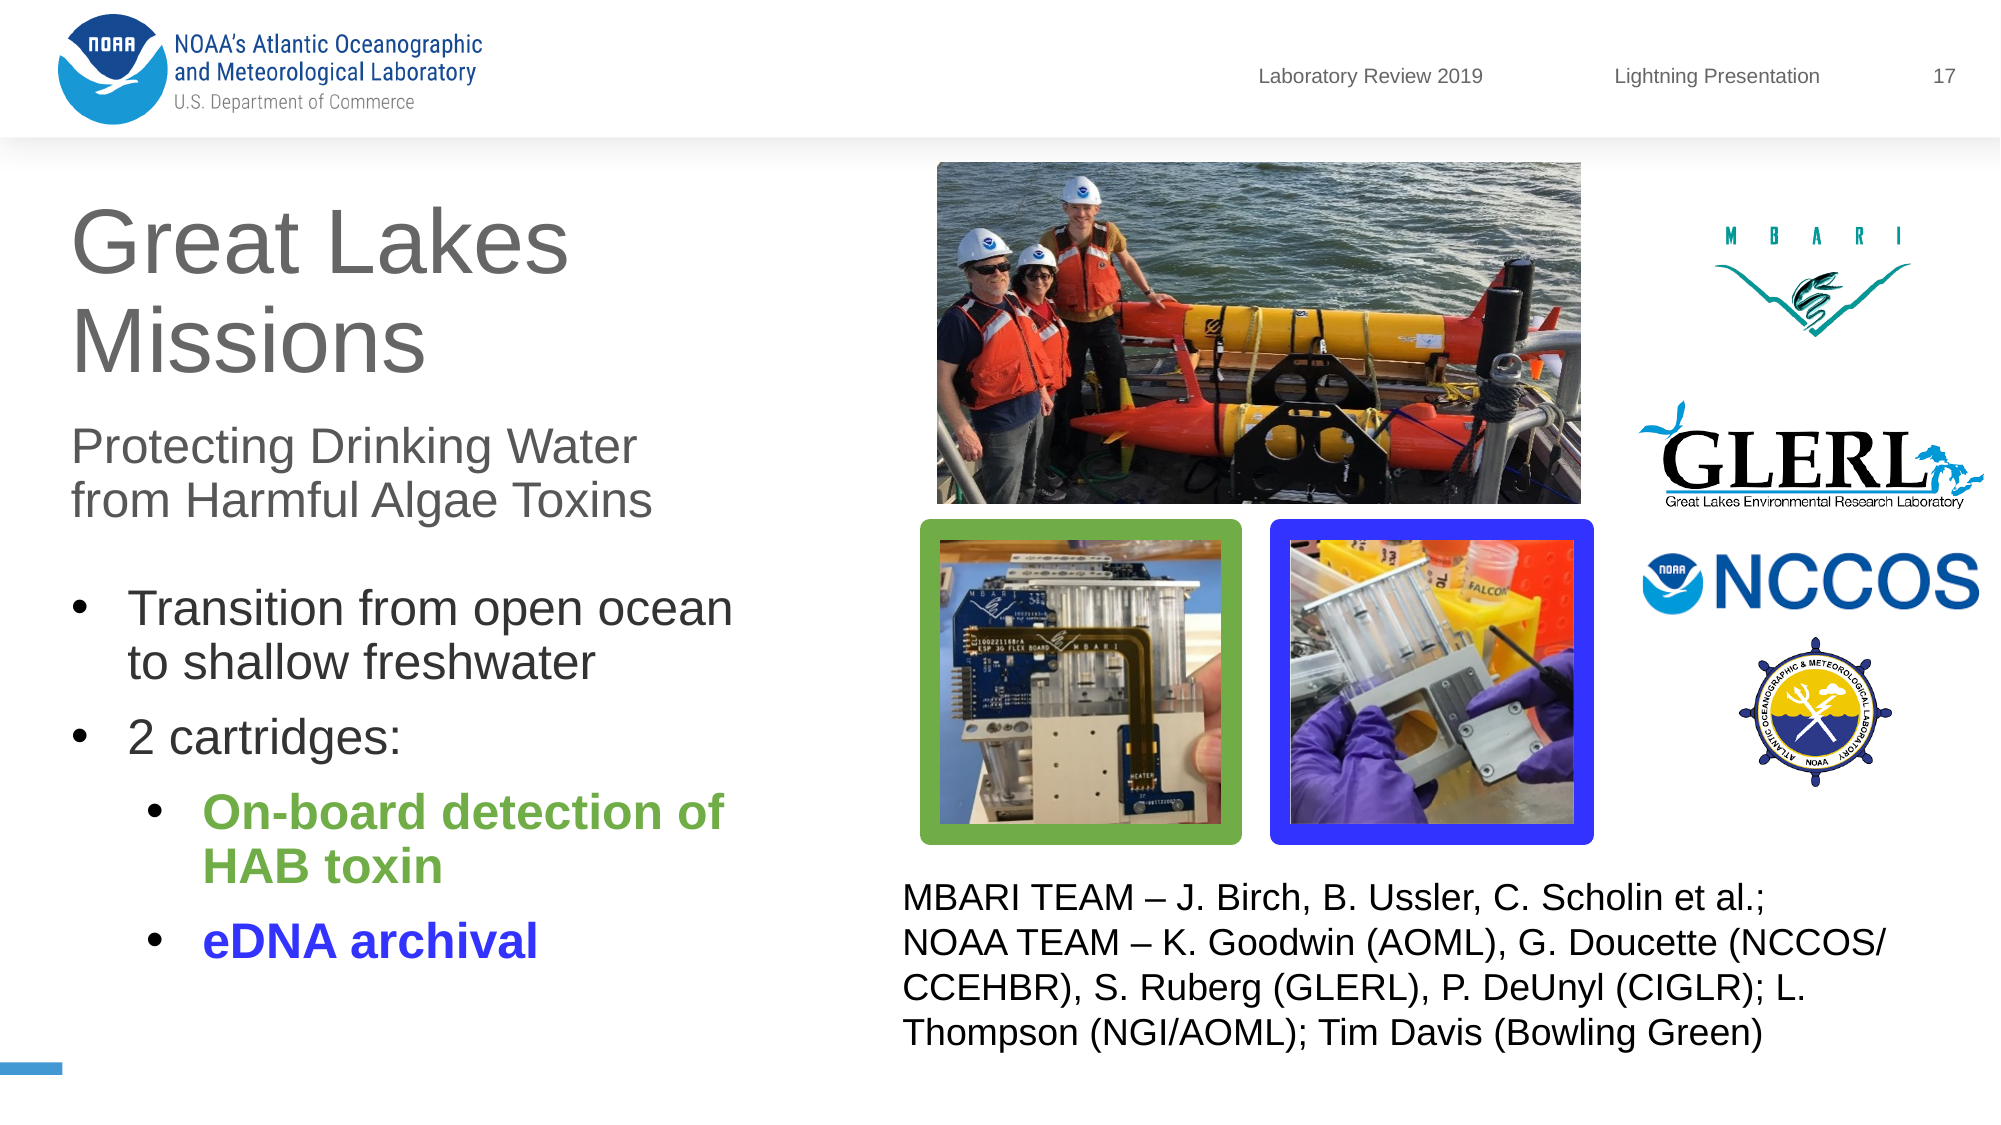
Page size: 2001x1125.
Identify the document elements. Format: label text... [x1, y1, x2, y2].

text_box Transition from open ocean to shallow freshwater 2 cartridges: On-board detection of HAB toxin eDNA archival [56, 574, 750, 999]
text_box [1638, 225, 1988, 787]
picture [936, 162, 1581, 504]
title Great Lakes Missions [56, 174, 738, 400]
list Protecting Drinking Water from Harmful Algae Toxins [56, 412, 738, 528]
text_box MBARI TEAM – J. Birch, B. Ussler, C. Scholin et al.; NOAA TEAM – K. Goodwin (AOML), G. Doucette (NCCOS/ CCEHBR), S. Ruberg (GLERL), P. DeUnyl (CIGLR); L. Thompson (NGI/AOML); Tim Davis (Bowling Green) [887, 865, 1937, 1061]
picture [1289, 540, 1574, 824]
picture [940, 539, 1221, 824]
slide_number 17 [1862, 45, 1971, 105]
